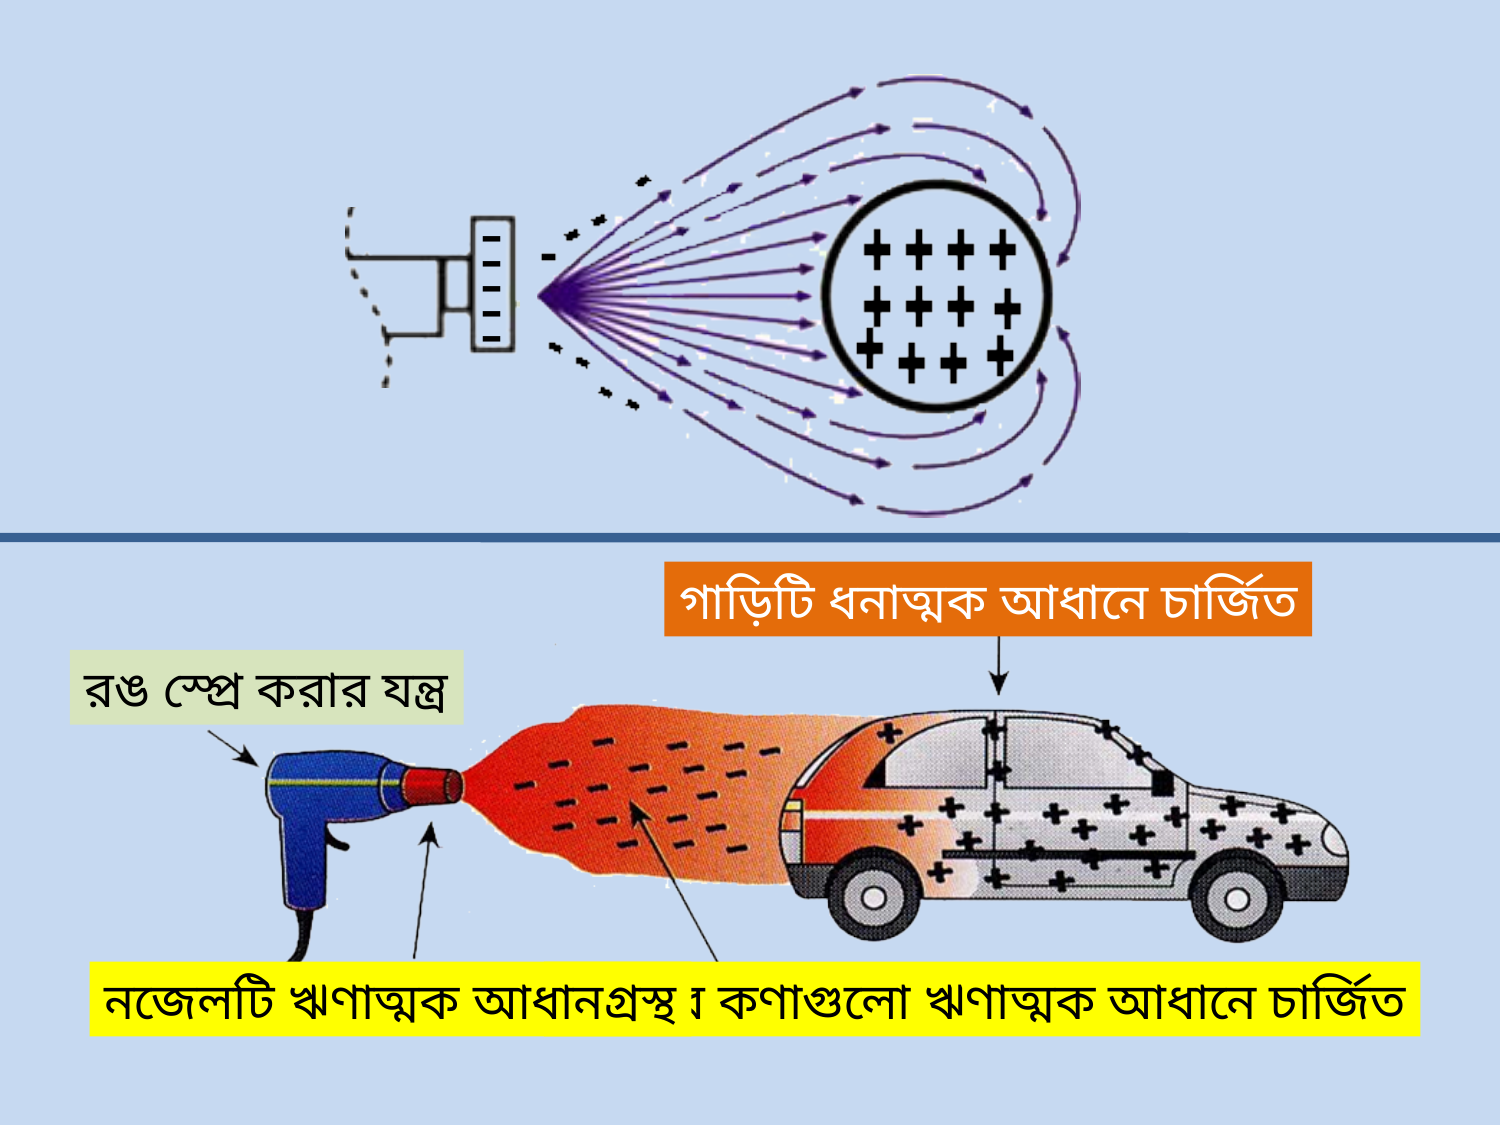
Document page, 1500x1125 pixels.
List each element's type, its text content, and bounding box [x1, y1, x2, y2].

text_box গাড়িটি ধনাত্মক আধানে চার্জিত [664, 561, 1313, 610]
text_box রঙ স্প্রে করার যন্ত্র [69, 649, 132, 725]
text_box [465, 177, 519, 385]
text_box রঙ এর কণাগুলো ঋণাত্মক আধানে চার্জিত [692, 961, 1421, 1037]
picture [537, 74, 1082, 518]
text_box নজেলটি ঋণাত্মক আধানগ্রস্থ [89, 961, 692, 1037]
picture [137, 612, 1361, 1008]
picture [345, 207, 520, 388]
